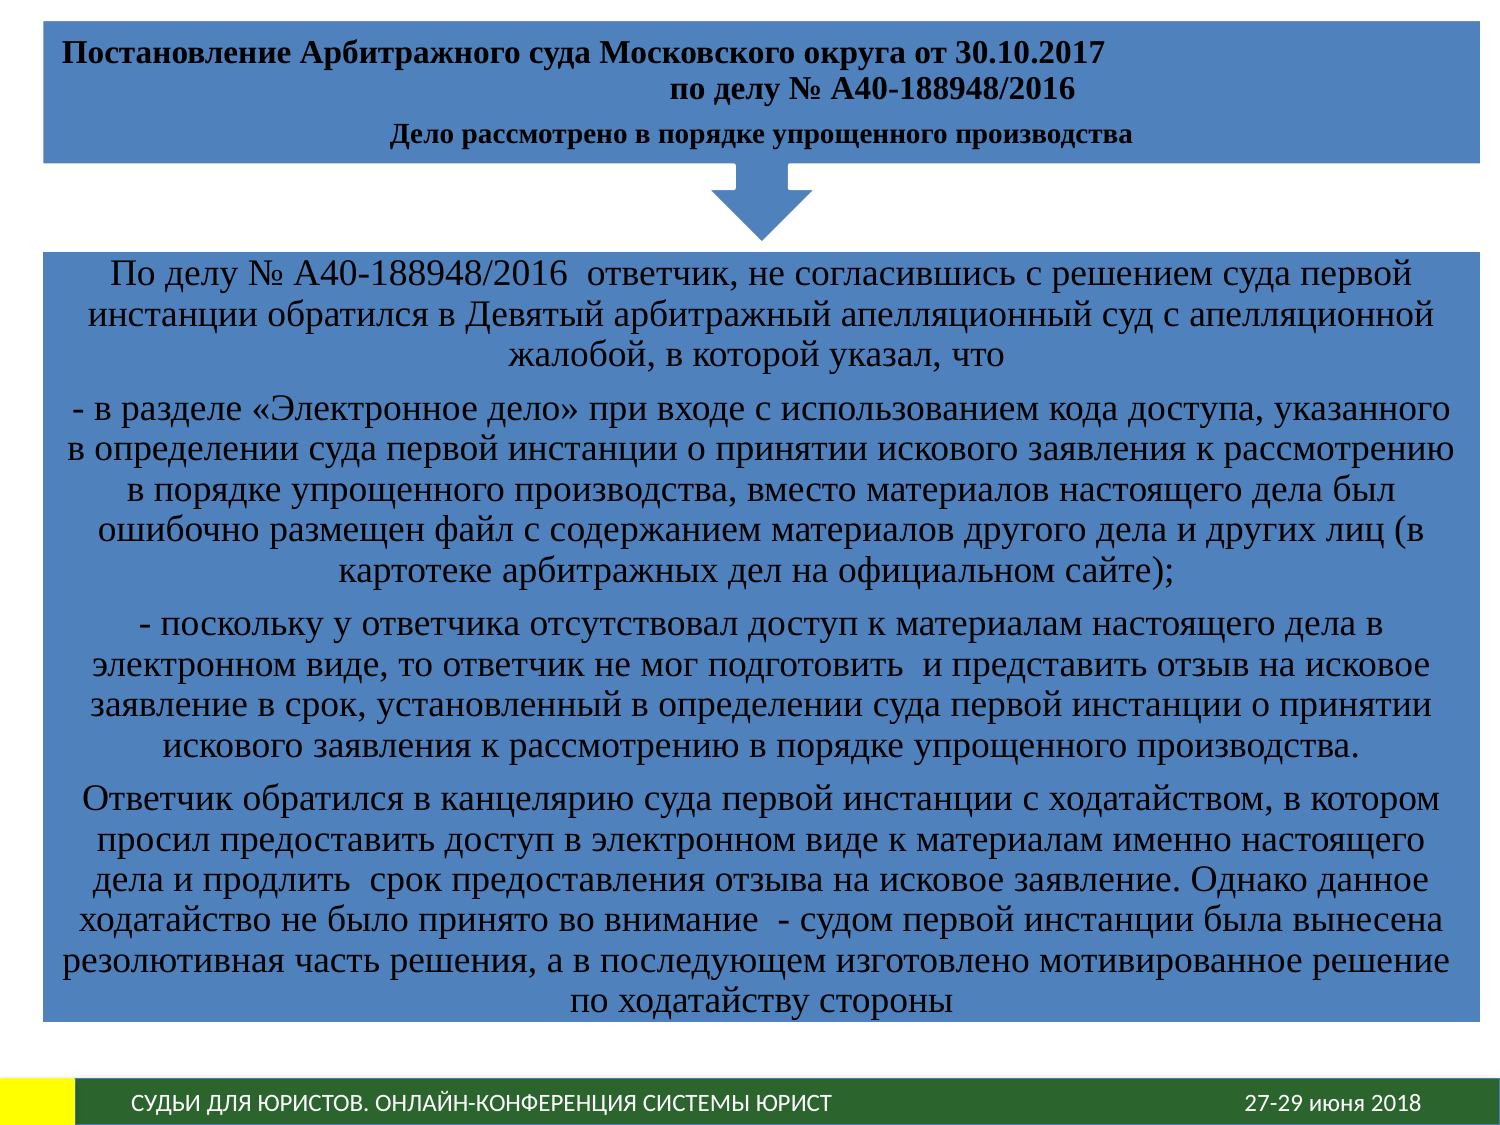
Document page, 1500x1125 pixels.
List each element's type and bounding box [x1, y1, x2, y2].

text_box [41, 18, 1483, 1047]
